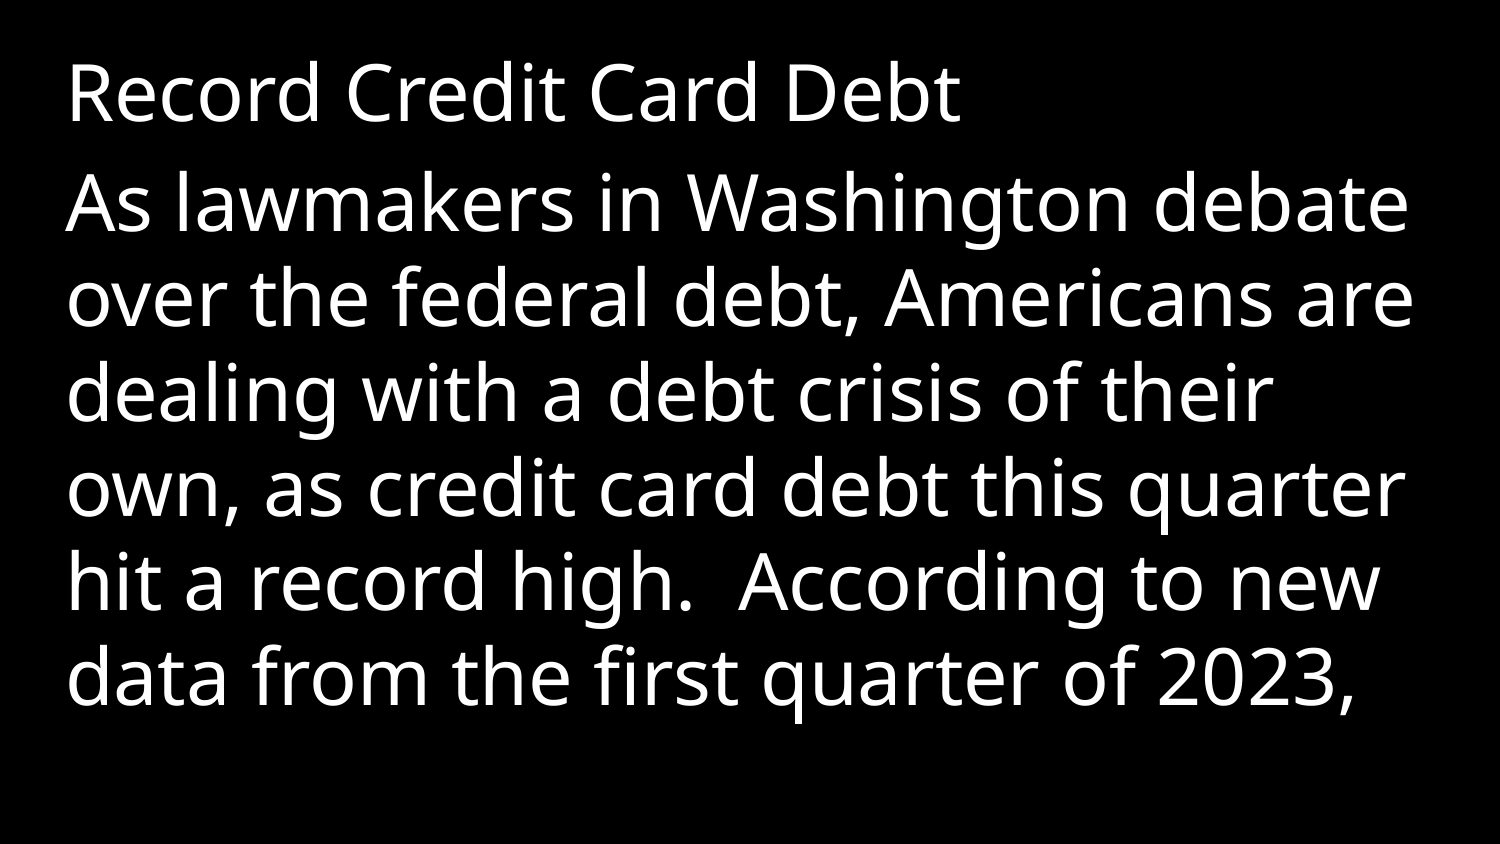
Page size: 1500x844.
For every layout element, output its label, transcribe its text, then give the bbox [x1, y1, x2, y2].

subtitle Record Credit Card Debt As lawmakers in Washington debate over the federal debt, Americans are dealing with a debt crisis of their own, as credit card debt this quarter hit a record high. According to new data from the first quarter of 2023, [50, 34, 1450, 797]
